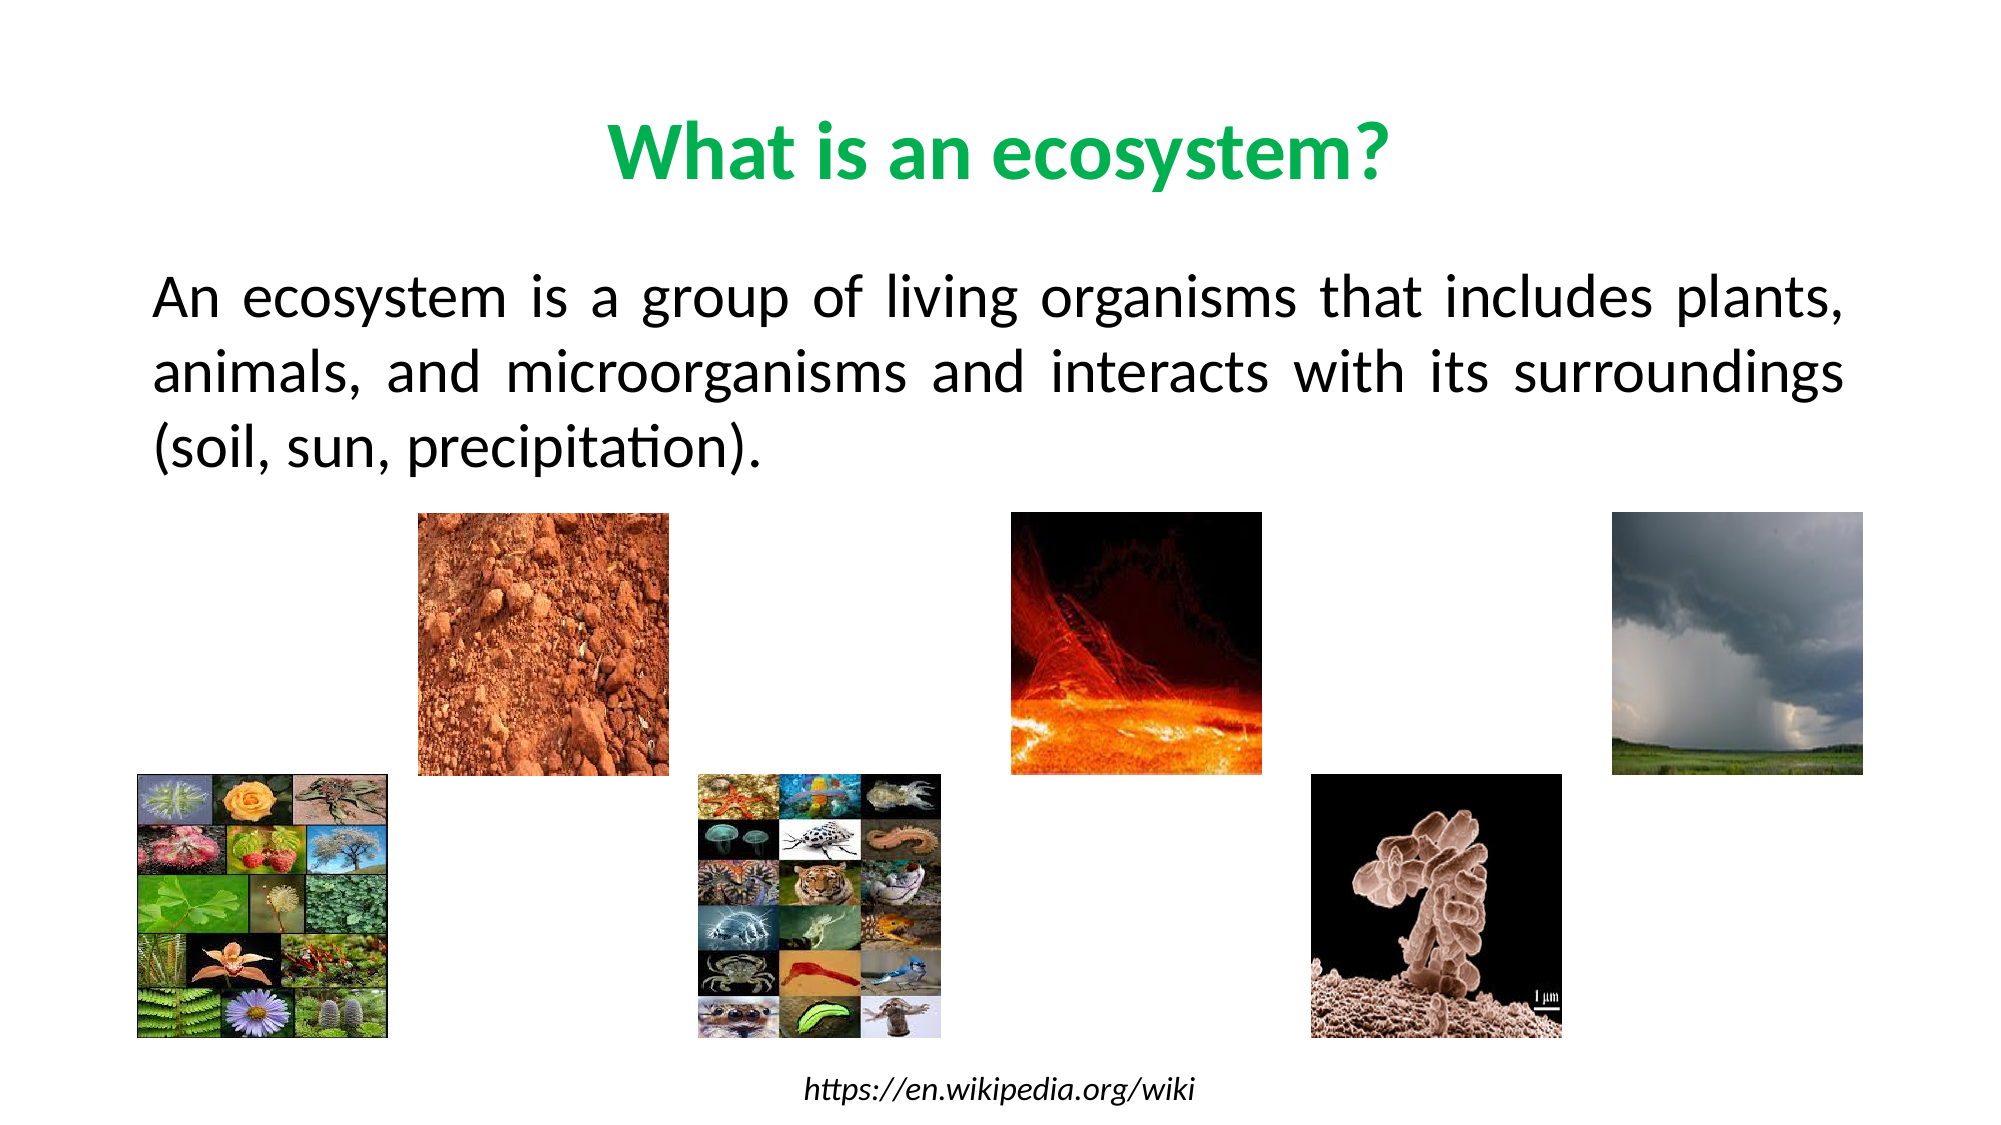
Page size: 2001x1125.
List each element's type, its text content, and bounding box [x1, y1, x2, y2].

picture [137, 774, 388, 1038]
picture [1612, 512, 1863, 775]
text_box https://en.wikipedia.org/wiki [755, 1059, 1245, 1115]
picture [1311, 774, 1562, 1038]
text_box An ecosystem is a group of living organisms that includes plants, animals, and microorganisms and interacts with its surroundings (soil, sun, precipitation). [137, 247, 1863, 488]
picture [1011, 512, 1262, 775]
picture [698, 774, 941, 1038]
picture [418, 513, 669, 777]
title What is an ecosystem? [137, 43, 1863, 247]
